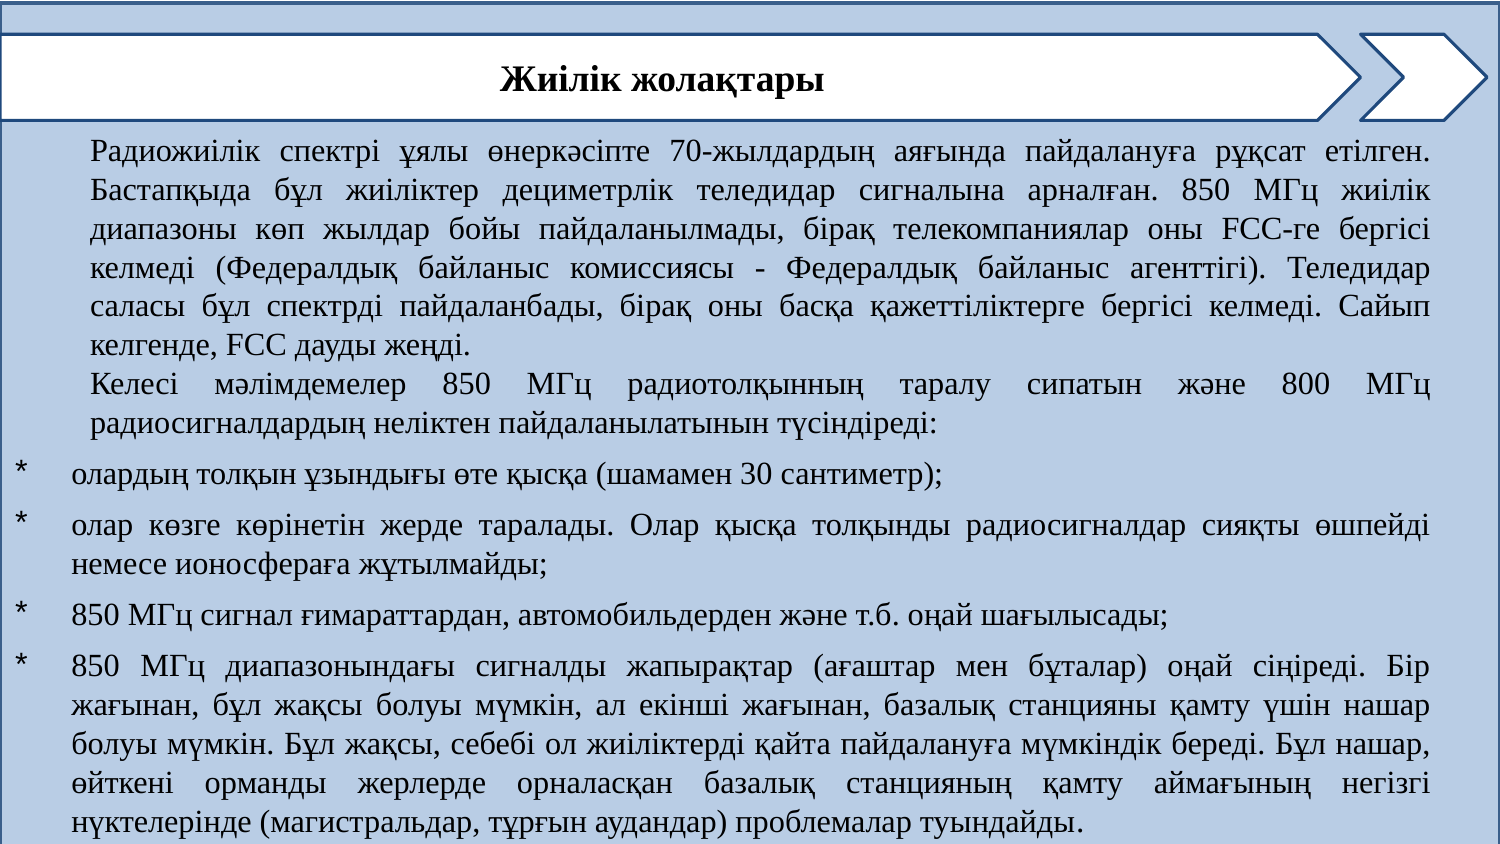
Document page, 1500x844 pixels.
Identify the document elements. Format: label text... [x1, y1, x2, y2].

text_box [0, 32, 1363, 122]
text_box Радиожиілік спектрі ұялы өнеркәсіпте 70-жылдардың аяғында пайдалануға рұқсат етілген. Бастапқыда бұл жиіліктер дециметрлік теледидар сигналына арналған. 850 МГц жиілік диапазоны көп жылдар бойы пайдаланылмады, бірақ телекомпаниялар оны FCC-ге бергісі келмеді (Федералдық байланыс комиссиясы - Федералдық байланыс агенттігі). Теледидар саласы бұл спектрді пайдаланбады, бірақ оны басқа қажеттіліктерге бергісі келмеді. Сайып келгенде, FCC дауды жеңді. Келесі мәлімдемелер 850 МГц радиотолқынның таралу сипатын және 800 МГц радиосигналдардың неліктен пайдаланылатынын түсіндіреді: олардың толқын ұзындығы өте қысқа (шамамен 30 сантиметр); олар көзге көрінетін жерде таралады. Олар қысқа толқынды радиосигналдар сияқты өшпейді немесе ионосфераға жұтылмайды; 850 МГц сигнал ғимараттардан, автомобильдерден және т.б. оңай шағылысады; 850 МГц диапазонындағы сигналды жапырақтар (ағаштар мен бұталар) оңай сіңіреді. Бір жағынан, бұл жақсы болуы мүмкін, ал екінші жағынан, базалық станцияны қамту үшін нашар болуы мүмкін. Бұл жақсы, себебі ол жиіліктерді қайта пайдалануға мүмкіндік береді. Бұл нашар, өйткені орманды жерлерде орналасқан базалық станцияның қамту аймағының негізгі нүктелерінде (магистральдар, тұрғын аудандар) проблемалар туындайды. [0, 122, 1447, 844]
text_box [0, 1, 1500, 844]
text_box [1358, 32, 1490, 122]
text_box Жиілік жолақтары [484, 47, 840, 107]
